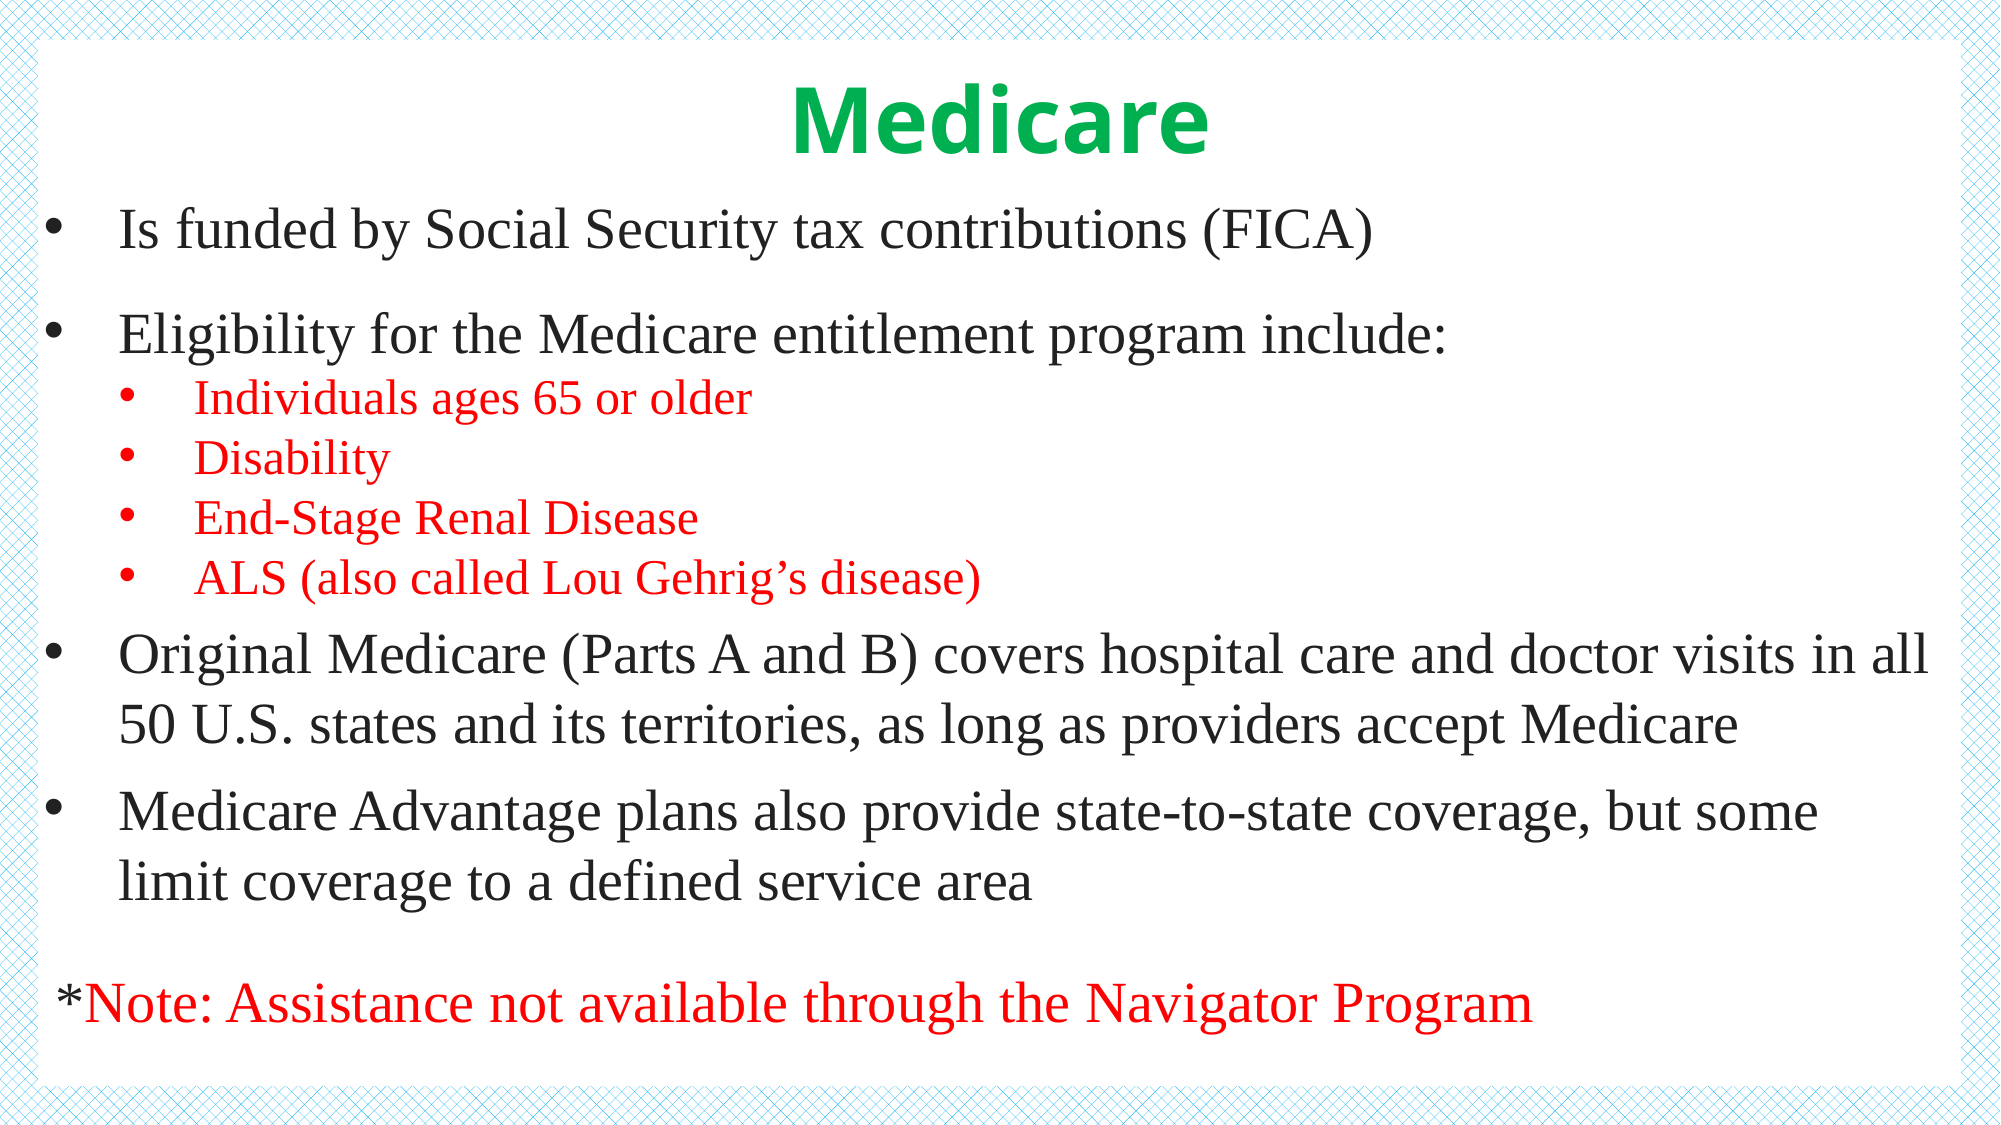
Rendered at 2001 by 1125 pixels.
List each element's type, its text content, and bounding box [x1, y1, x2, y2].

picture [0, 0, 2000, 1125]
title Medicare [41, 64, 1959, 184]
text_box *Note: Assistance not available through the Navigator Program [40, 956, 1959, 1042]
text_box Medicare Advantage plans also provide state-to-state coverage, but some limit coverage to a defined service area [28, 764, 1947, 920]
text_box Original Medicare (Parts A and B) covers hospital care and doctor visits in all 50 U.S. states and its territories, as long as providers accept Medicare [28, 607, 1947, 763]
text_box Eligibility for the Medicare entitlement program include: Individuals ages 65 or older Disability End-Stage Renal Disease ALS (also called Lou Gehrig’s disease) [28, 287, 1947, 607]
text_box Is funded by Social Security tax contributions (FICA) [28, 183, 1947, 268]
